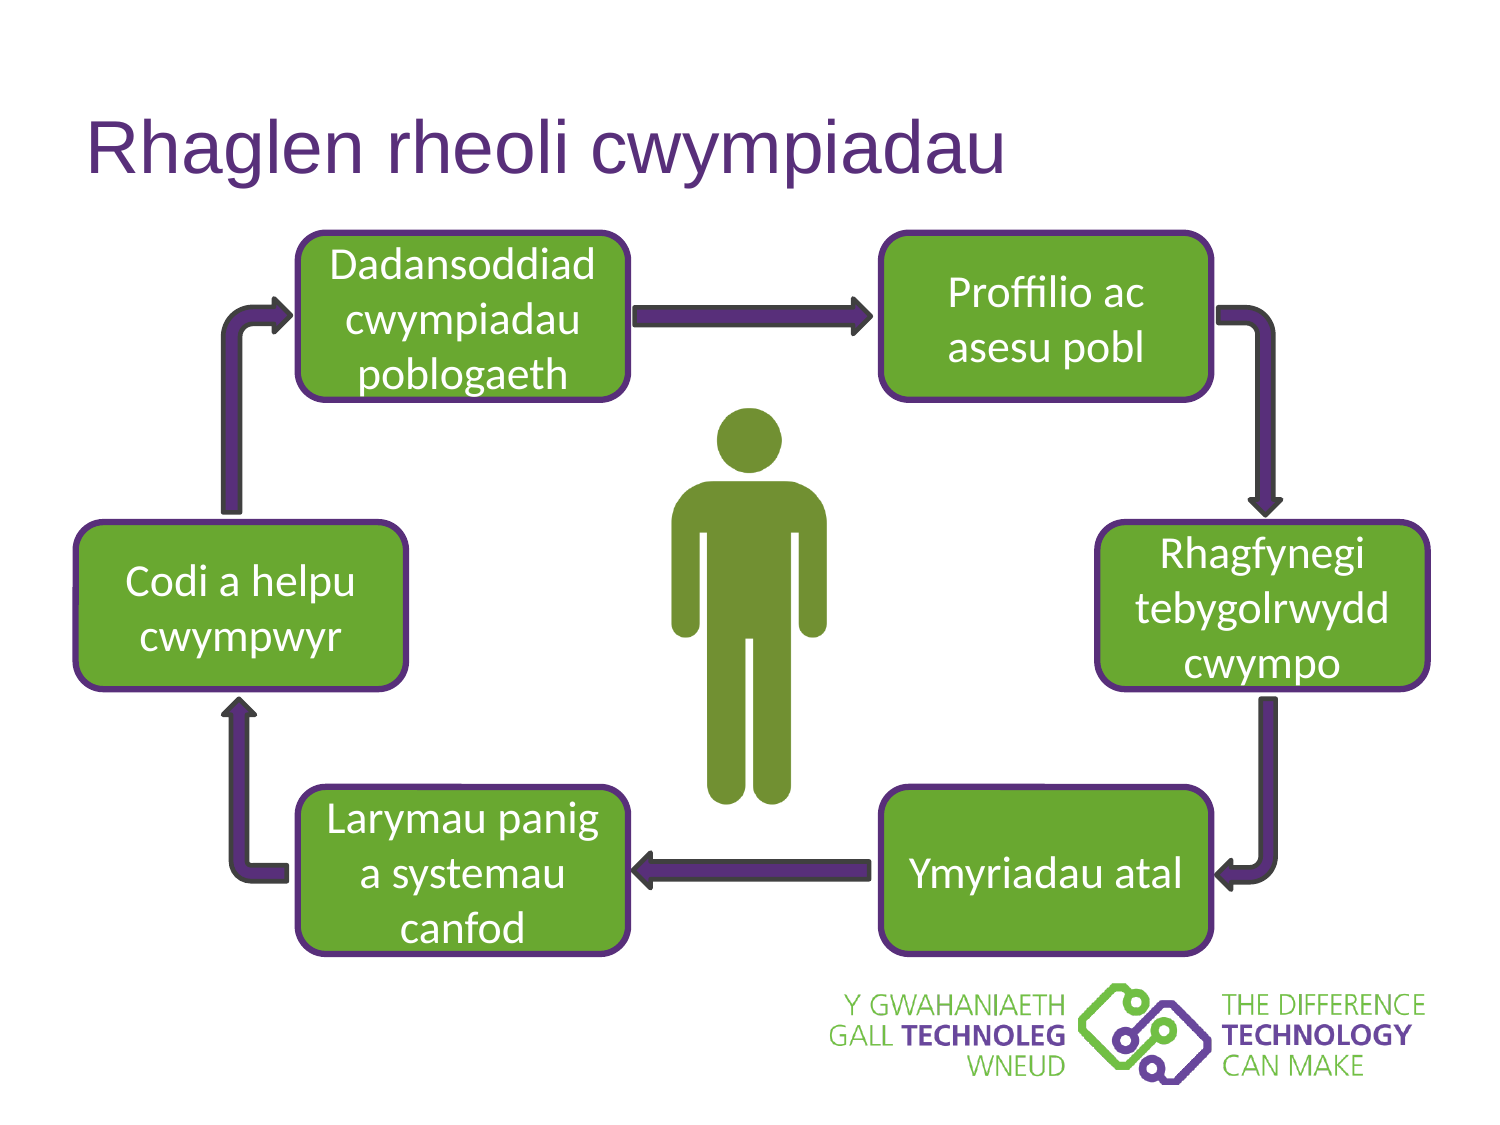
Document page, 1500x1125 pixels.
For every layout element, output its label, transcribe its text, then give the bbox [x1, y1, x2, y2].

text_box [221, 696, 289, 884]
text_box [221, 296, 294, 515]
picture [633, 378, 869, 833]
text_box [1216, 305, 1284, 518]
title Rhaglen rheoli cwympiadau [70, 60, 1430, 226]
text_box [1214, 696, 1278, 892]
text_box Larymau panig a systemau canfod [295, 784, 631, 957]
text_box [631, 850, 872, 891]
text_box Codi a helpu cwympwyr [73, 519, 409, 692]
text_box Dadansoddiad cwympiadau poblogaeth [295, 230, 631, 402]
text_box Rhagfynegi tebygolrwydd cwympo [1095, 519, 1430, 692]
text_box Ymyriadau atal [878, 784, 1214, 957]
text_box Proffilio ac asesu pobl [878, 230, 1214, 402]
text_box [632, 296, 873, 336]
